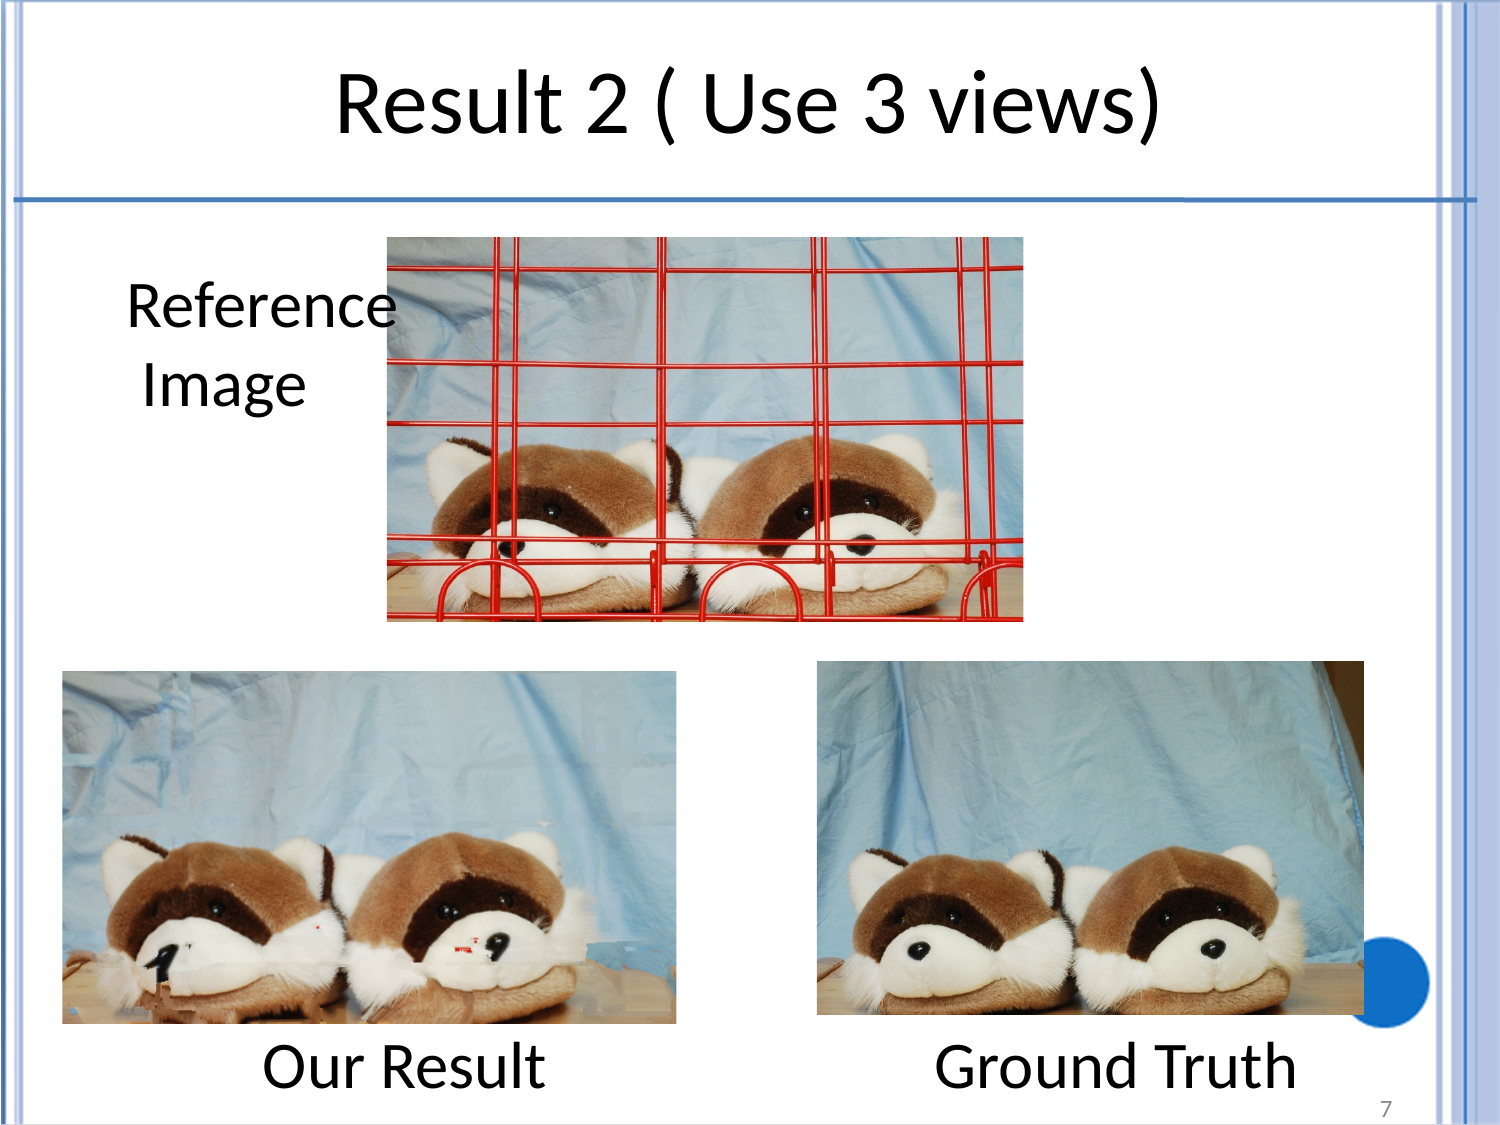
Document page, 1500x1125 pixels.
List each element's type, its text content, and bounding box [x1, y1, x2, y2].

text_box Our Result [248, 1032, 583, 1109]
title Result 2 ( Use 3 views) [75, 3, 1425, 191]
text_box Reference Image [112, 252, 381, 428]
text_box Ground Truth [920, 1023, 1358, 1109]
picture [0, 0, 1500, 1125]
slide_number 7 [1057, 1077, 1408, 1125]
